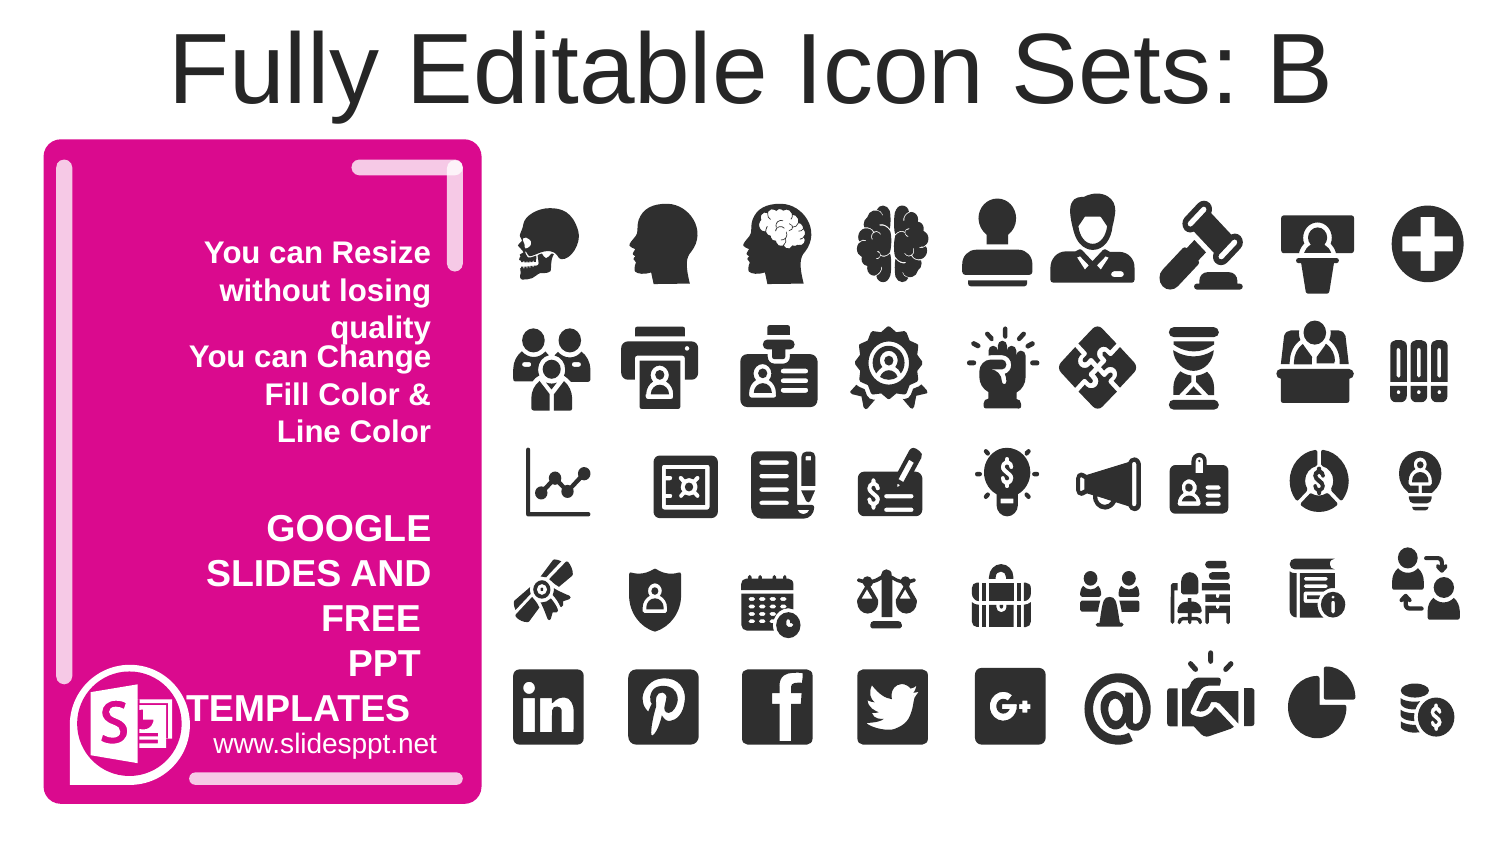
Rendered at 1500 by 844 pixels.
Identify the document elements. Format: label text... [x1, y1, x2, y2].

text_box [1391, 205, 1464, 283]
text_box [966, 326, 1040, 409]
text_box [513, 328, 591, 411]
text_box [1050, 193, 1135, 283]
text_box [974, 667, 1046, 745]
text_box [1167, 650, 1255, 737]
text_box [743, 203, 812, 285]
text_box [517, 208, 579, 280]
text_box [1400, 683, 1455, 737]
text_box [628, 669, 699, 745]
text_box [893, 205, 929, 283]
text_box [1398, 450, 1442, 511]
text_box [857, 669, 928, 745]
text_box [1276, 320, 1354, 403]
text_box [513, 669, 584, 745]
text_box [1159, 200, 1244, 290]
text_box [1289, 449, 1349, 512]
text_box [850, 326, 928, 410]
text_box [962, 198, 1033, 287]
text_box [621, 326, 699, 409]
text_box [742, 669, 813, 745]
list Fully Editable Icon Sets: B [39, 0, 1464, 87]
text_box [1168, 327, 1219, 410]
text_box [1076, 457, 1141, 512]
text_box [974, 447, 1040, 517]
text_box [1169, 452, 1229, 514]
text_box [1080, 571, 1140, 627]
text_box [856, 205, 892, 283]
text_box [1390, 340, 1448, 403]
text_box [741, 574, 801, 639]
text_box [857, 447, 923, 517]
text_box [1058, 326, 1137, 409]
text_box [653, 455, 718, 519]
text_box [1289, 558, 1346, 618]
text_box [1287, 666, 1356, 739]
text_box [1281, 215, 1355, 294]
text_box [740, 325, 818, 408]
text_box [971, 564, 1031, 628]
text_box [629, 203, 698, 285]
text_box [513, 559, 573, 623]
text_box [856, 569, 917, 629]
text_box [629, 568, 682, 632]
text_box [1084, 673, 1151, 745]
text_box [526, 447, 591, 517]
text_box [1170, 560, 1231, 625]
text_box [750, 451, 816, 519]
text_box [1391, 547, 1460, 620]
